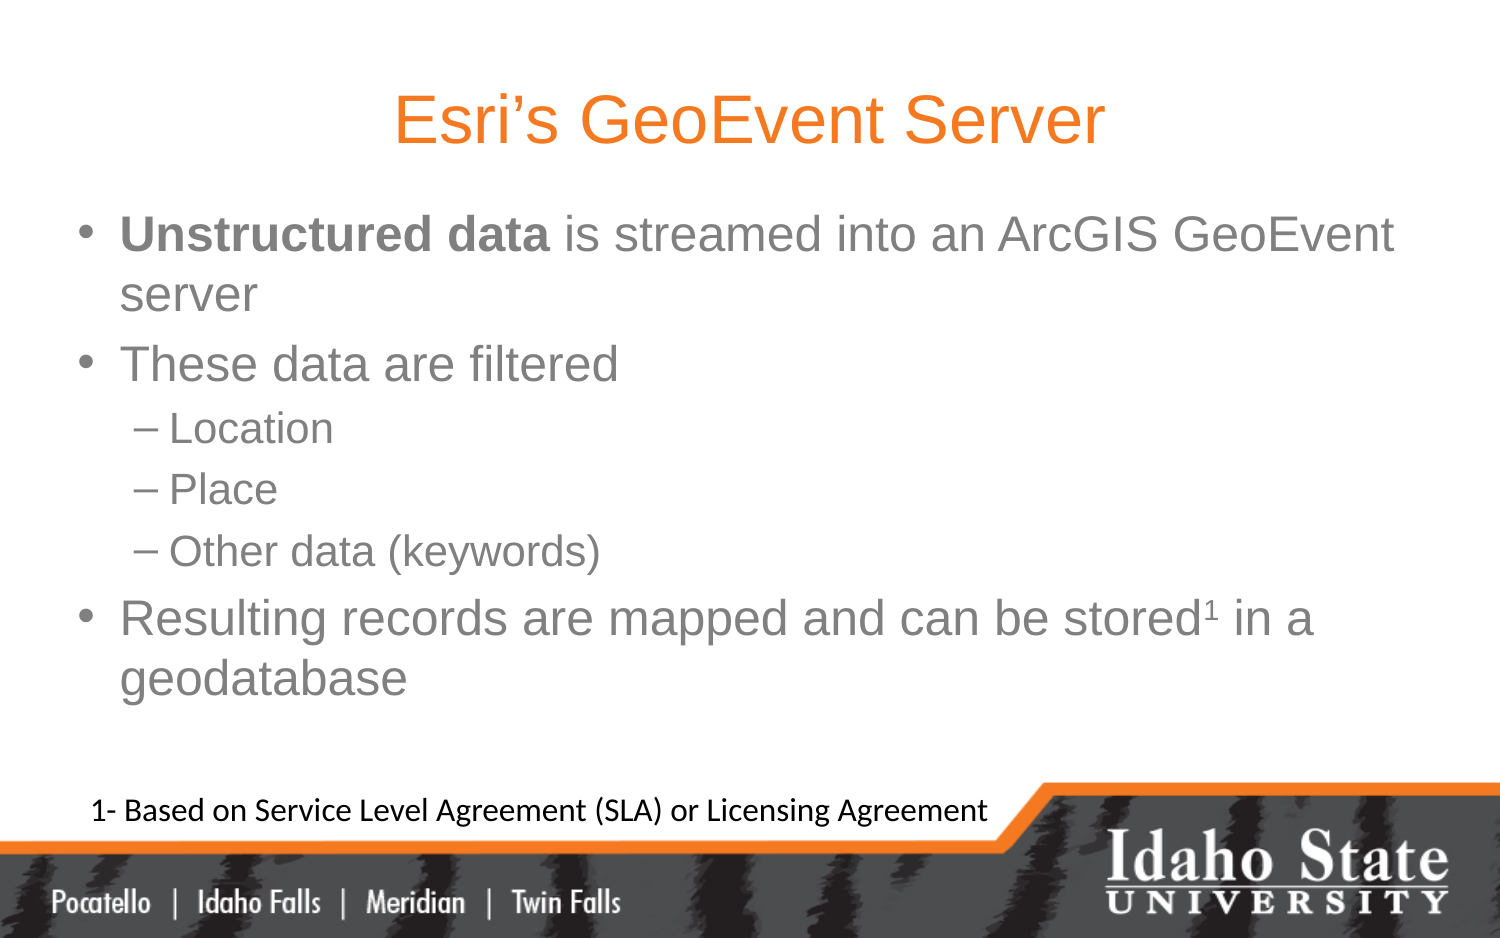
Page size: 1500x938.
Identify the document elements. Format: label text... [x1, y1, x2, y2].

title Esri’s GeoEvent Server [74, 37, 1426, 195]
list Unstructured data is streamed into an ArcGIS GeoEvent server These data are filtered Location Place Other data (keywords) Resulting records are mapped and can be stored1 in a geodatabase [62, 193, 1413, 682]
text_box 1- Based on Service Level Agreement (SLA) or Licensing Agreement [74, 781, 1138, 836]
picture [0, 0, 1500, 938]
